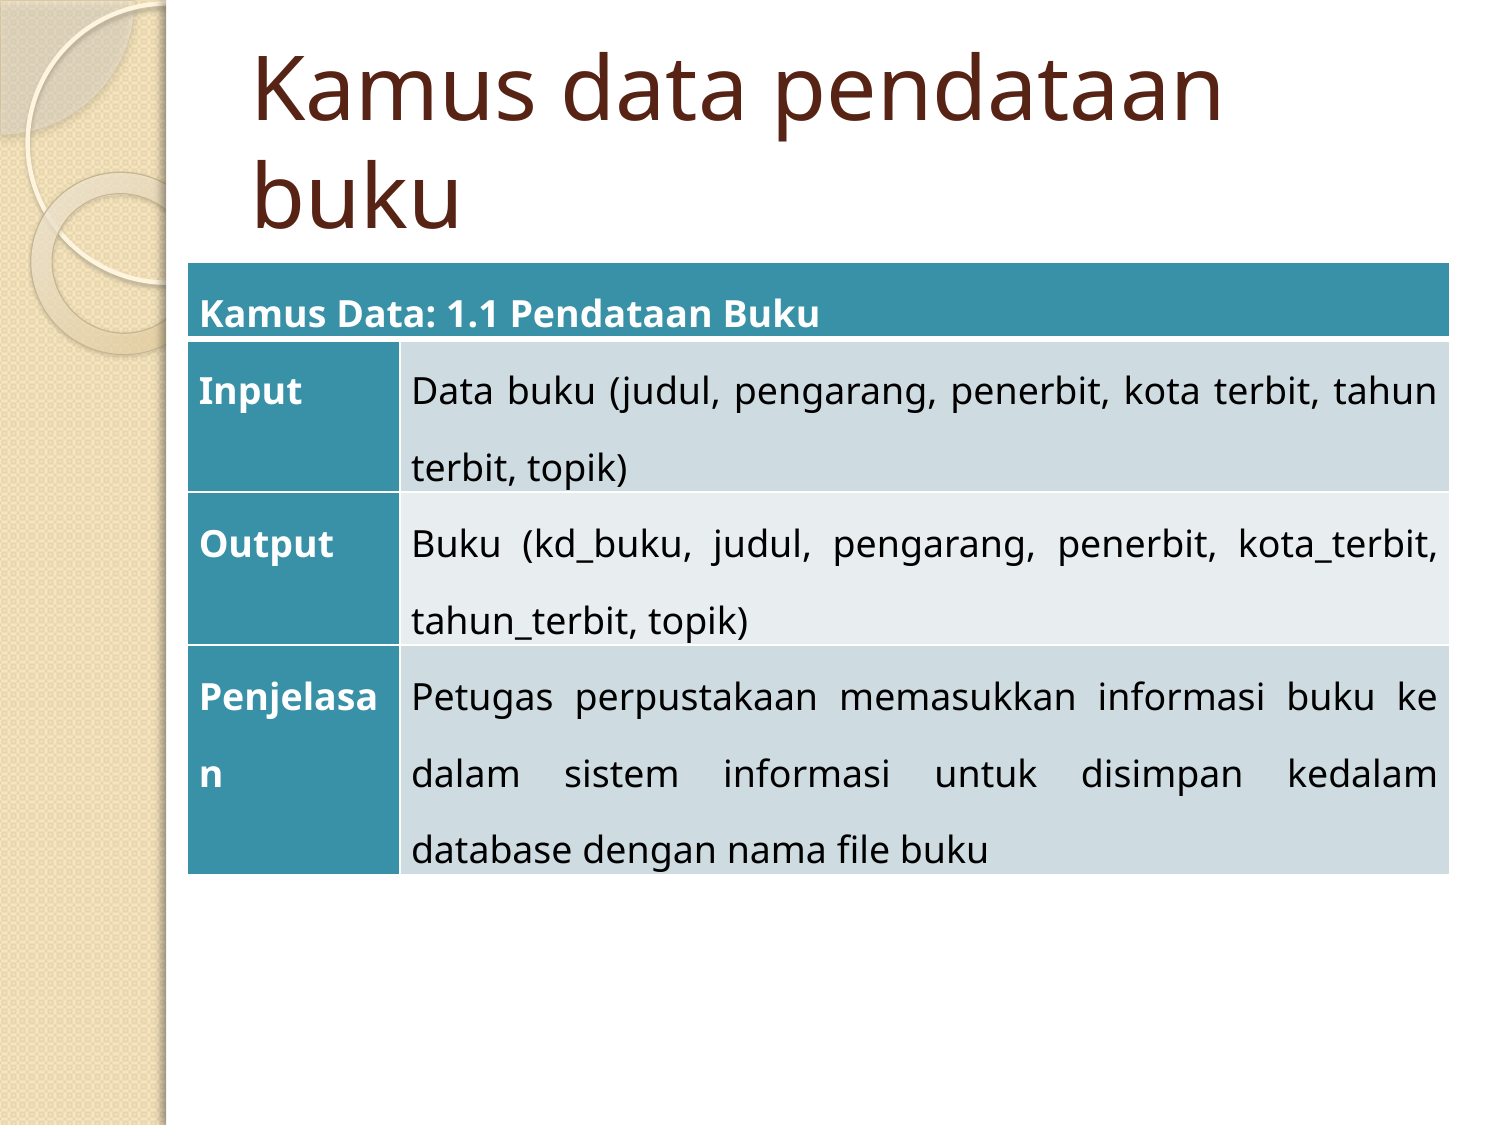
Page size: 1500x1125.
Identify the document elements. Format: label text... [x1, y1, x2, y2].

table_cell Input [188, 342, 399, 491]
table_cell Penjelasan [188, 646, 399, 874]
table_cell Petugas perpustakaan memasukkan informasi buku ke dalam sistem informasi untuk disimpan kedalam database dengan nama file buku [401, 646, 1449, 874]
table_cell Buku (kd_buku, judul, pengarang, penerbit, kota_terbit, tahun_terbit, topik) [401, 493, 1449, 644]
title Kamus data pendataan buku [235, 45, 1466, 233]
table_cell Output [188, 493, 399, 644]
table_cell Data buku (judul, pengarang, penerbit, kota terbit, tahun terbit, topik) [401, 342, 1449, 491]
table_header Kamus Data: 1.1 Pendataan Buku [188, 263, 1449, 336]
